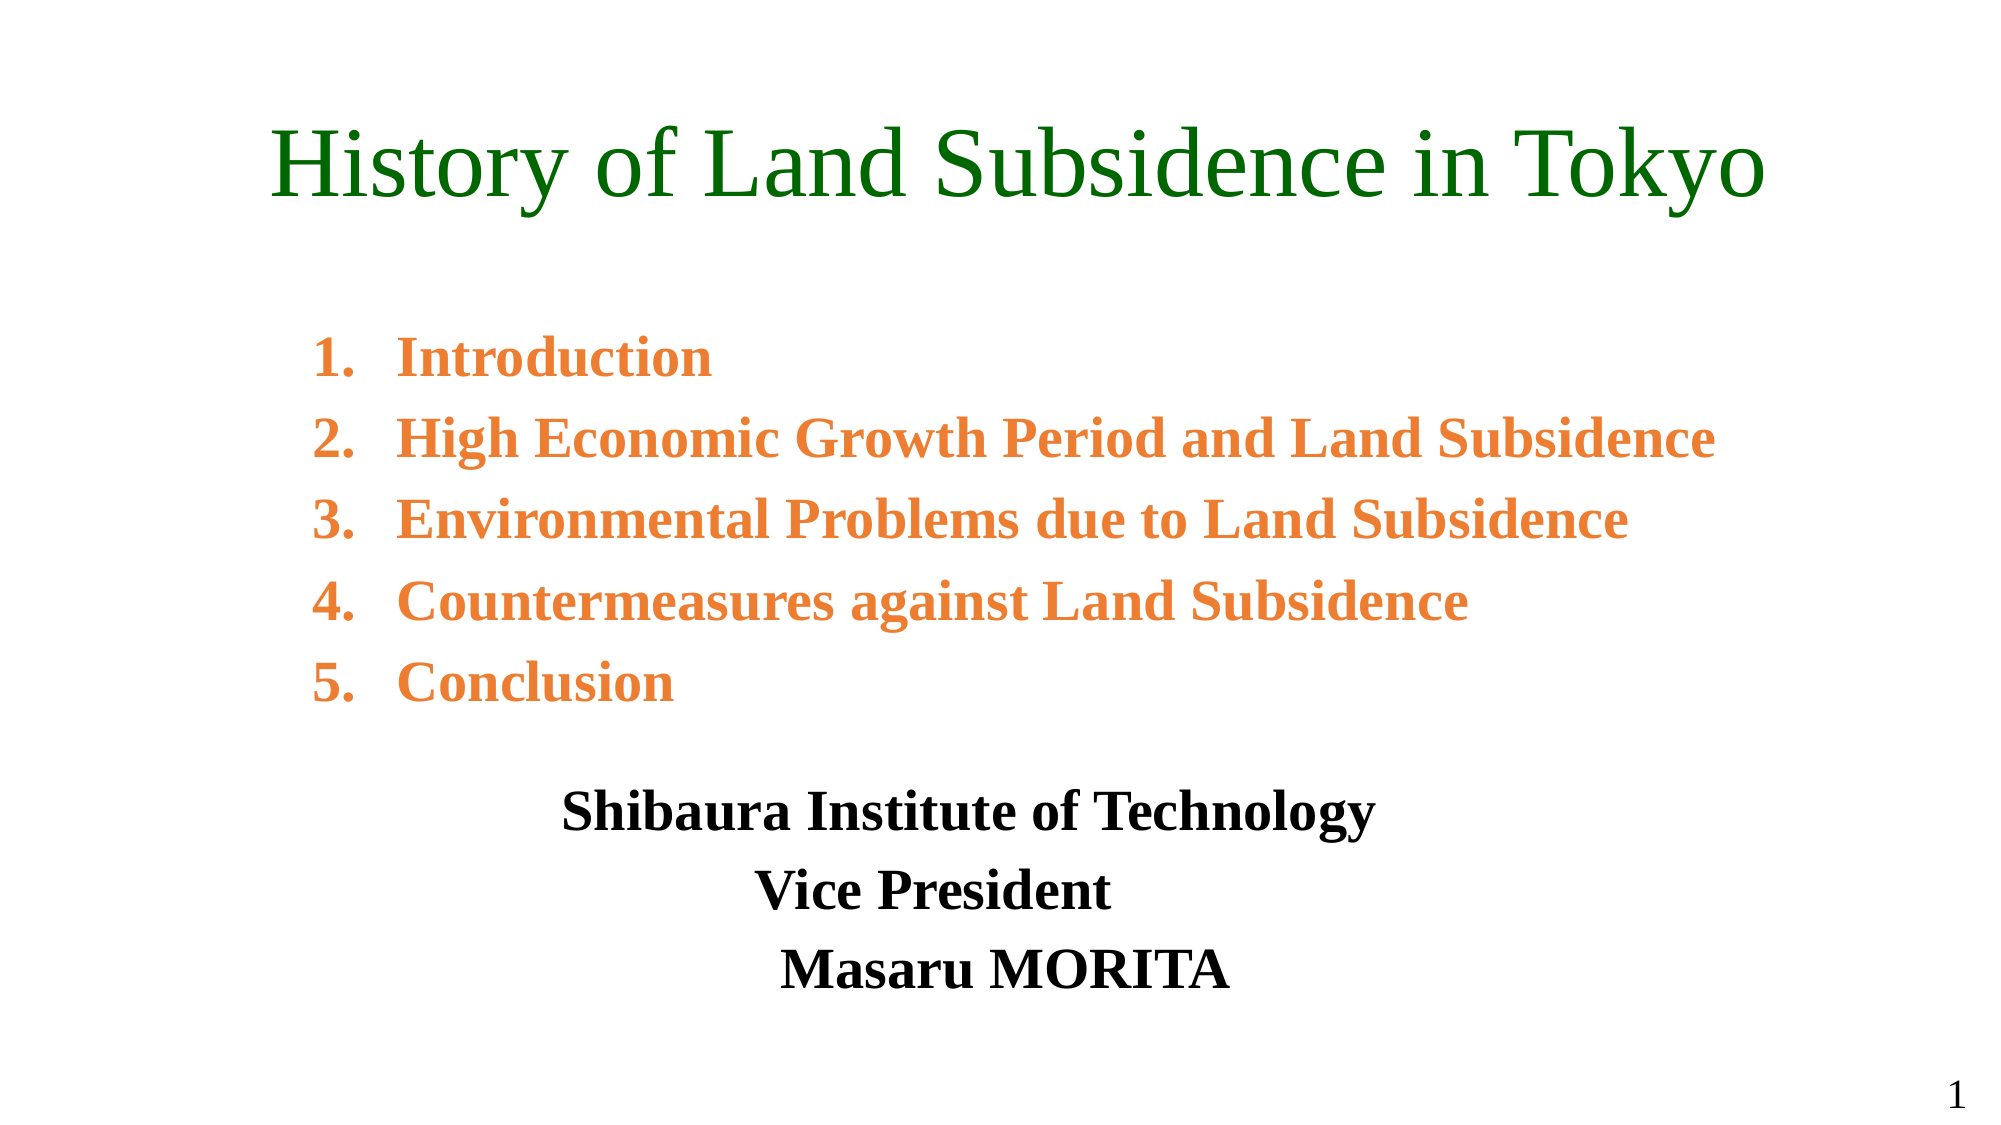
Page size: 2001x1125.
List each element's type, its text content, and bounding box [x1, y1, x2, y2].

text_box Shibaura Institute of Technology Vice President Masaru MORITA [390, 784, 1549, 1008]
text_box History of Land Subsidence in Tokyo [254, 103, 1795, 241]
text_box Introduction High Economic Growth Period and Land Subsidence Environmental Problems due to Land Subsidence Countermeasures against Land Subsidence Conclusion [297, 328, 1752, 721]
text_box 1 [1931, 1059, 1985, 1125]
